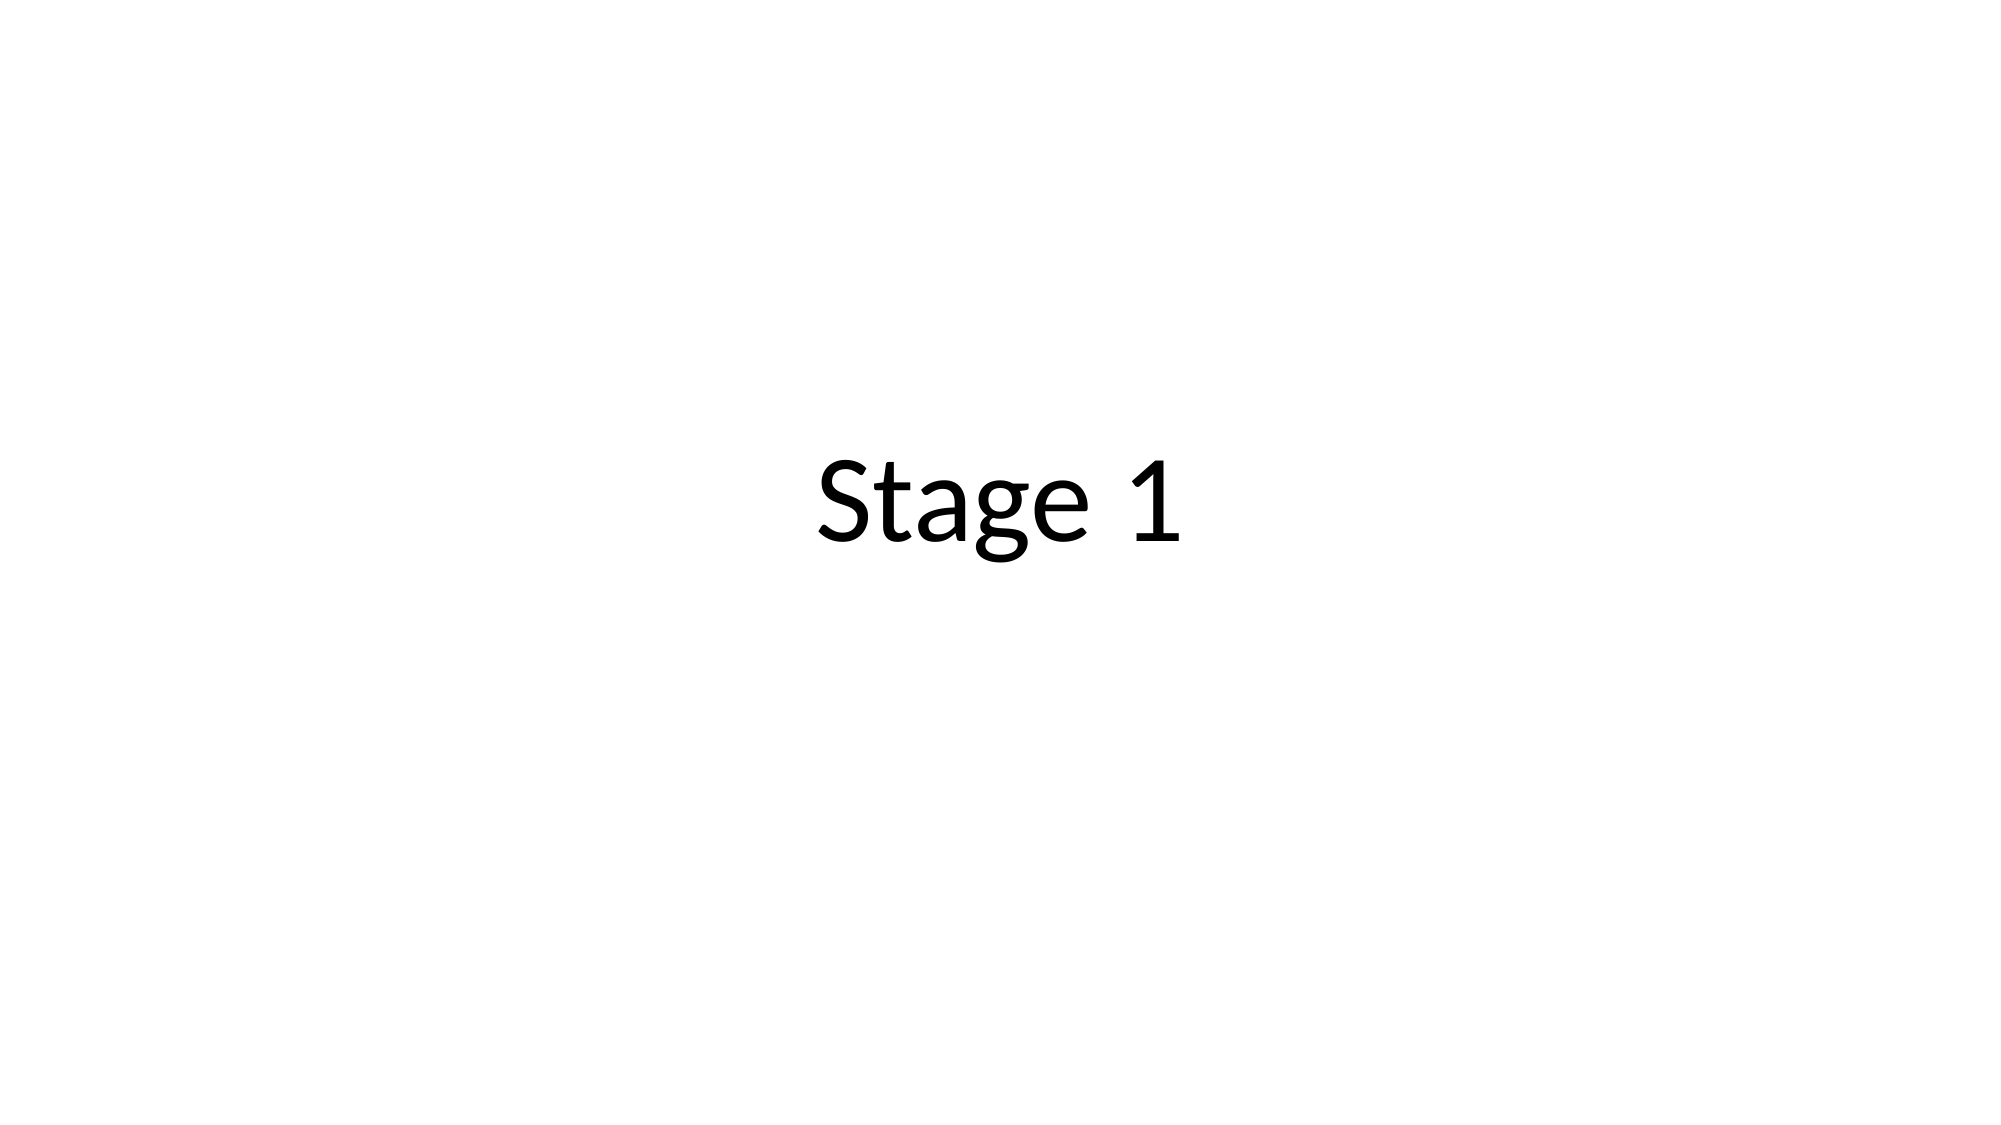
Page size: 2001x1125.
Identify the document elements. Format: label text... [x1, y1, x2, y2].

title Stage 1 [249, 184, 1750, 576]
